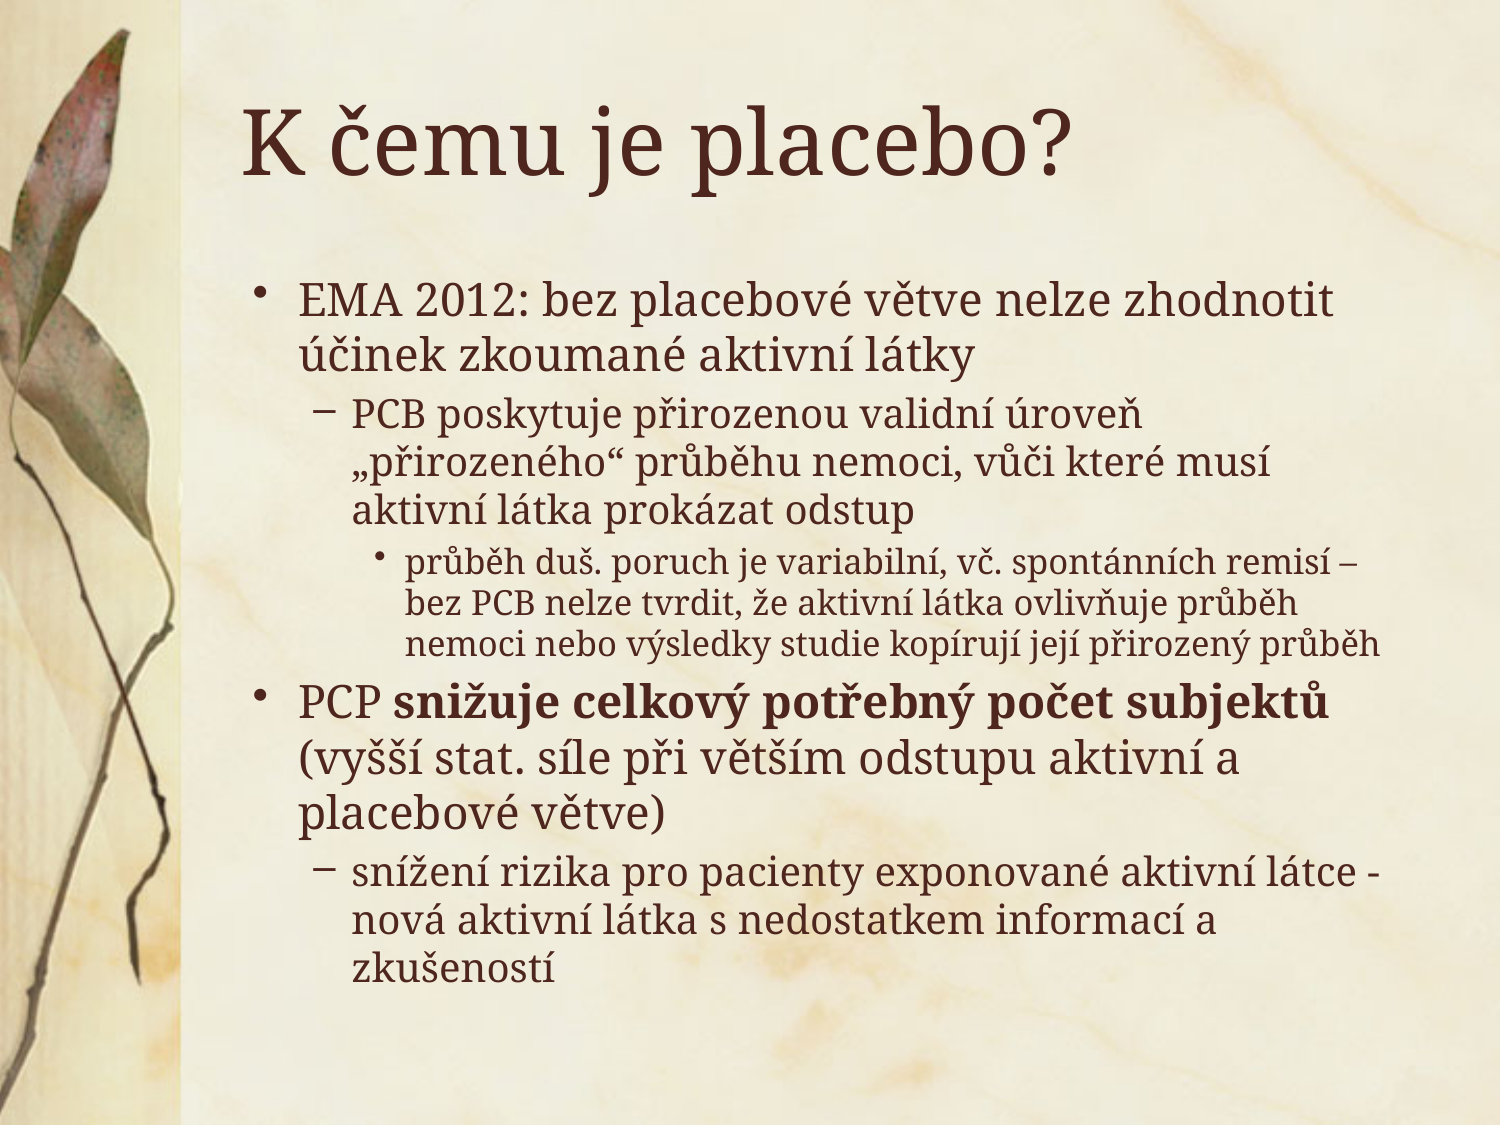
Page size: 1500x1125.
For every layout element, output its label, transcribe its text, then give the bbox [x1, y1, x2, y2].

picture [0, 0, 1500, 1125]
title K čemu je placebo? [225, 45, 1425, 233]
list EMA 2012: bez placebové větve nelze zhodnotit účinek zkoumané aktivní látky PCB poskytuje přirozenou validní úroveň „přirozeného“ průběhu nemoci, vůči které musí aktivní látka prokázat odstup průběh duš. poruch je variabilní, vč. spontánních remisí – bez PCB nelze tvrdit, že aktivní látka ovlivňuje průběh nemoci nebo výsledky studie kopírují její přirozený průběh PCP snižuje celkový potřebný počet subjektů (vyšší stat. síle při větším odstupu aktivní a placebové větve) snížení rizika pro pacienty exponované aktivní látce - nová aktivní látka s nedostatkem informací a zkušeností [237, 262, 1425, 1005]
